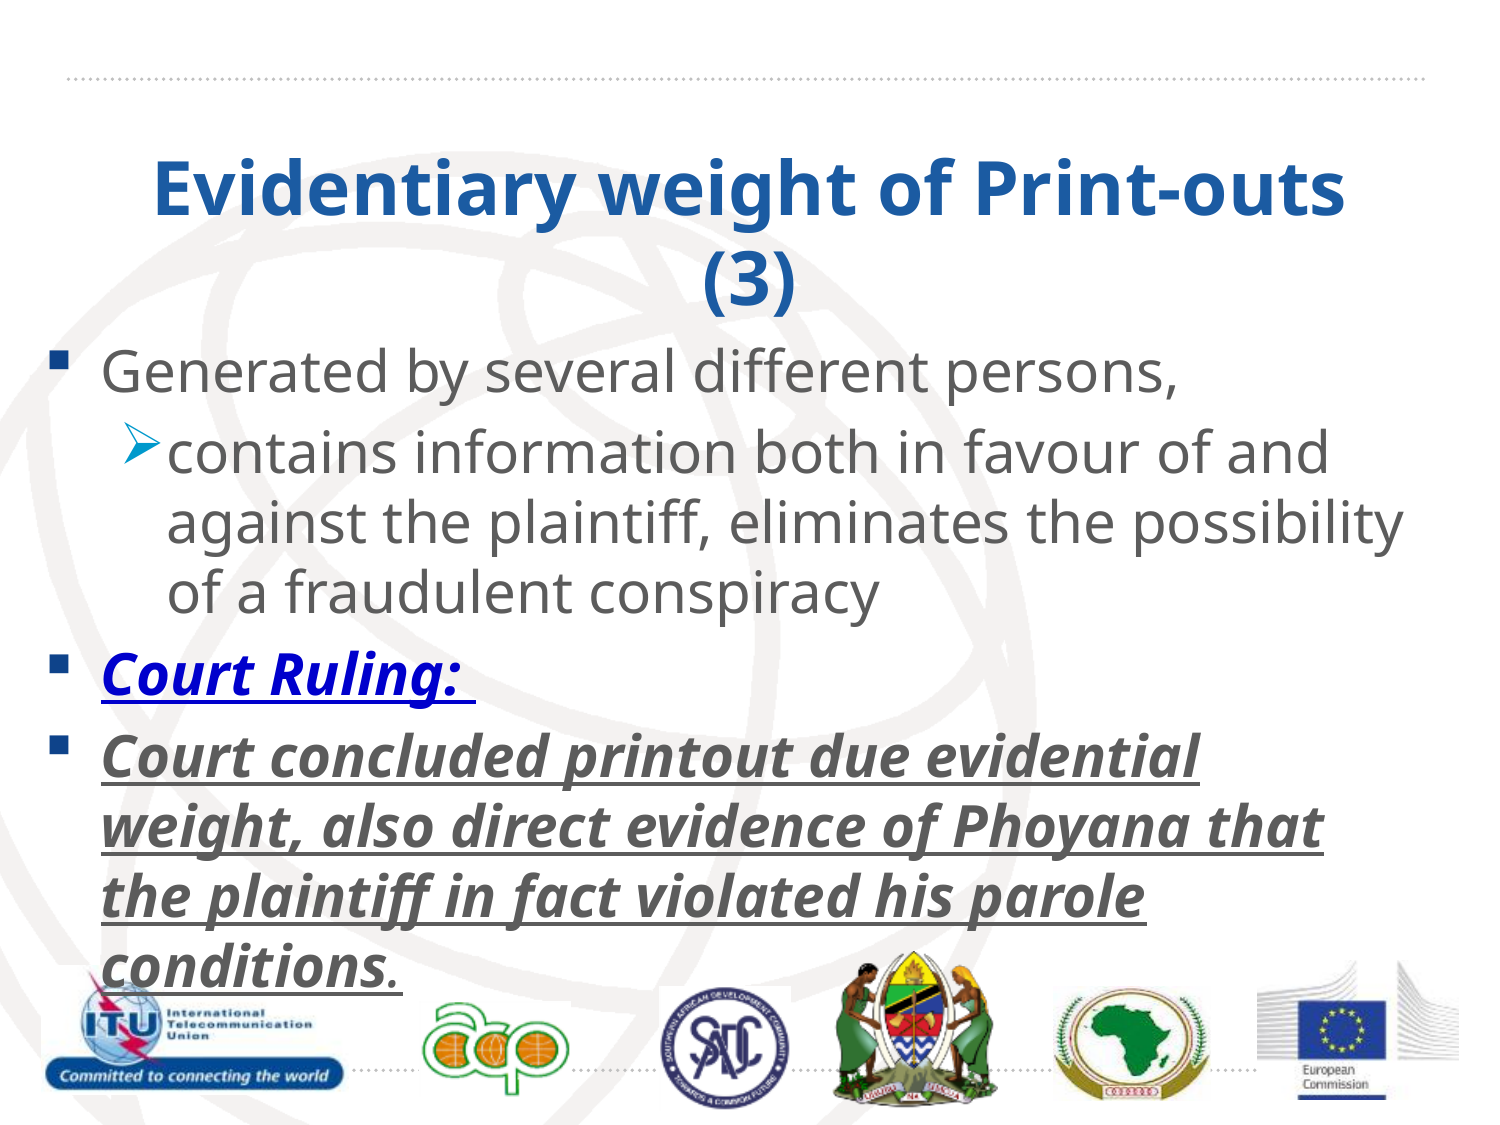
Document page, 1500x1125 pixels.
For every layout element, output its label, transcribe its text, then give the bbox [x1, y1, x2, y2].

list Generated by several different persons, contains information both in favour of and against the plaintiff, eliminates the possibility of a fraudulent conspiracy Court Ruling: Court concluded printout due evidential weight, also direct evidence of Phoyana that the plaintiff in fact violated his parole conditions. [29, 326, 1436, 1025]
picture [0, 132, 1061, 1125]
title Evidentiary weight of Print-outs (3) [112, 177, 1388, 283]
picture [1257, 960, 1459, 1100]
